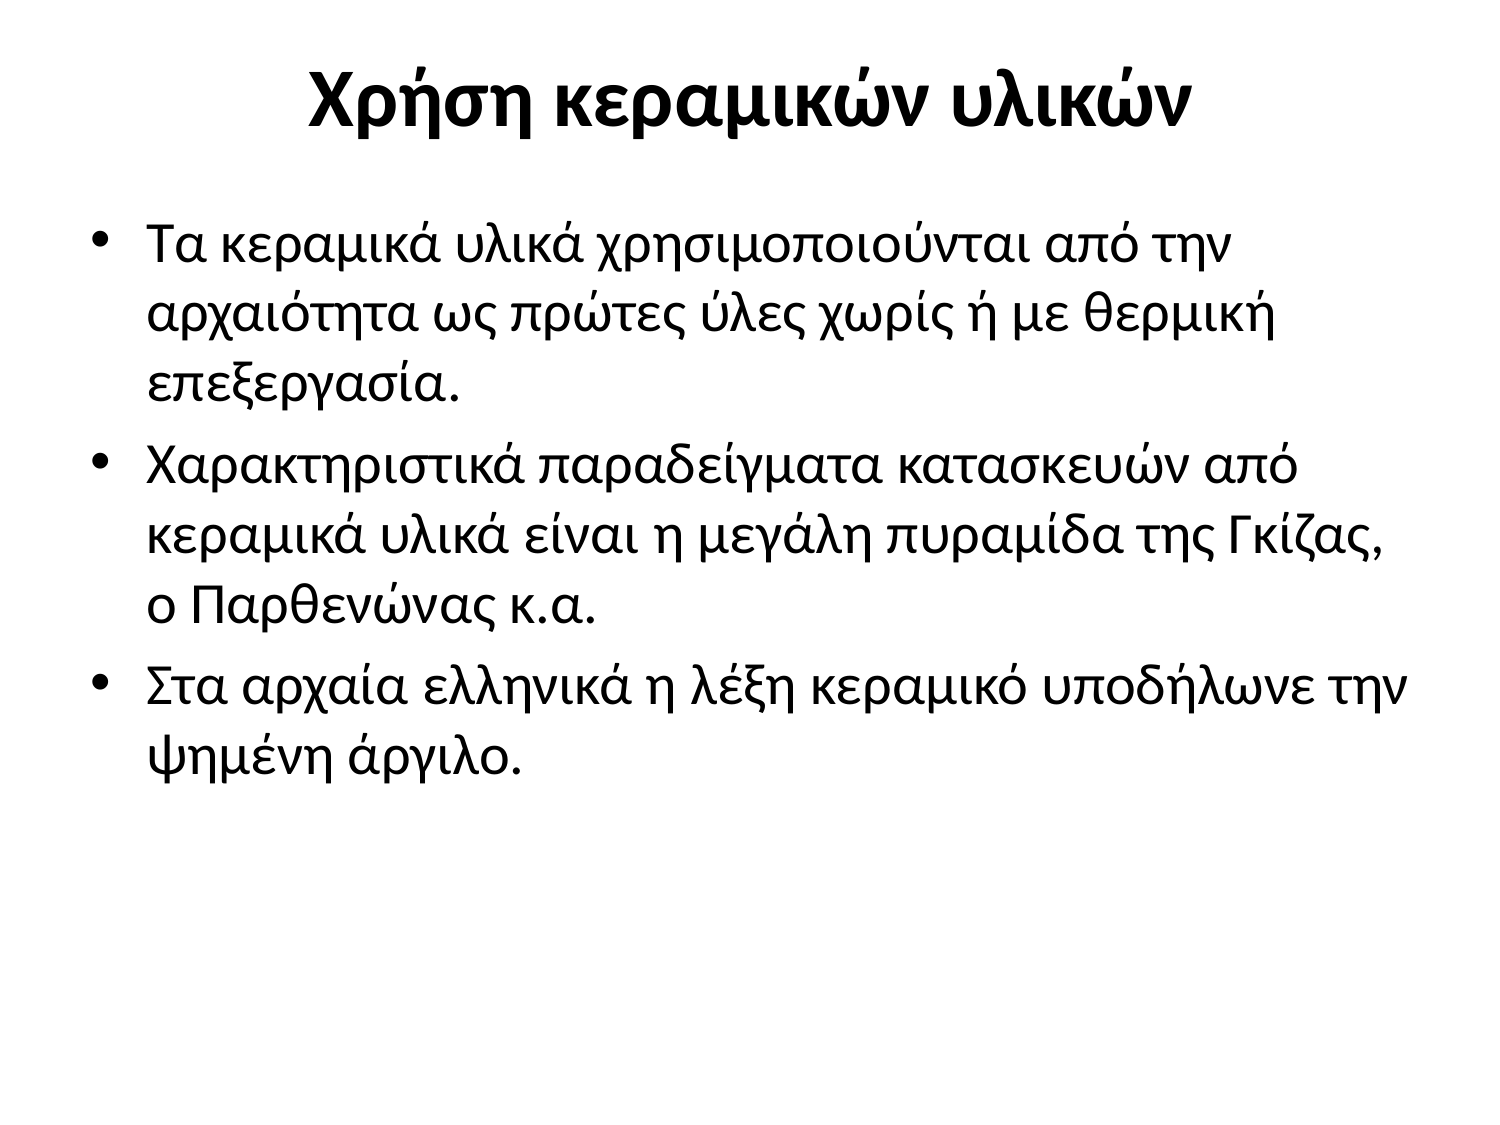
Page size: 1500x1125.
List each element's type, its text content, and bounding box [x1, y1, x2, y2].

title Χρήση κεραμικών υλικών [76, 19, 1427, 169]
list Τα κεραμικά υλικά χρησιμοποιούνται από την αρχαιότητα ως πρώτες ύλες χωρίς ή με θερμική επεξεργασία. Χαρακτηριστικά παραδείγματα κατασκευών από κεραμικά υλικά είναι η μεγάλη πυραμίδα της Γκίζας, ο Παρθενώνας κ.α. Στα αρχαία ελληνικά η λέξη κεραμικό υποδήλωνε την ψημένη άργιλο. [75, 196, 1425, 1024]
